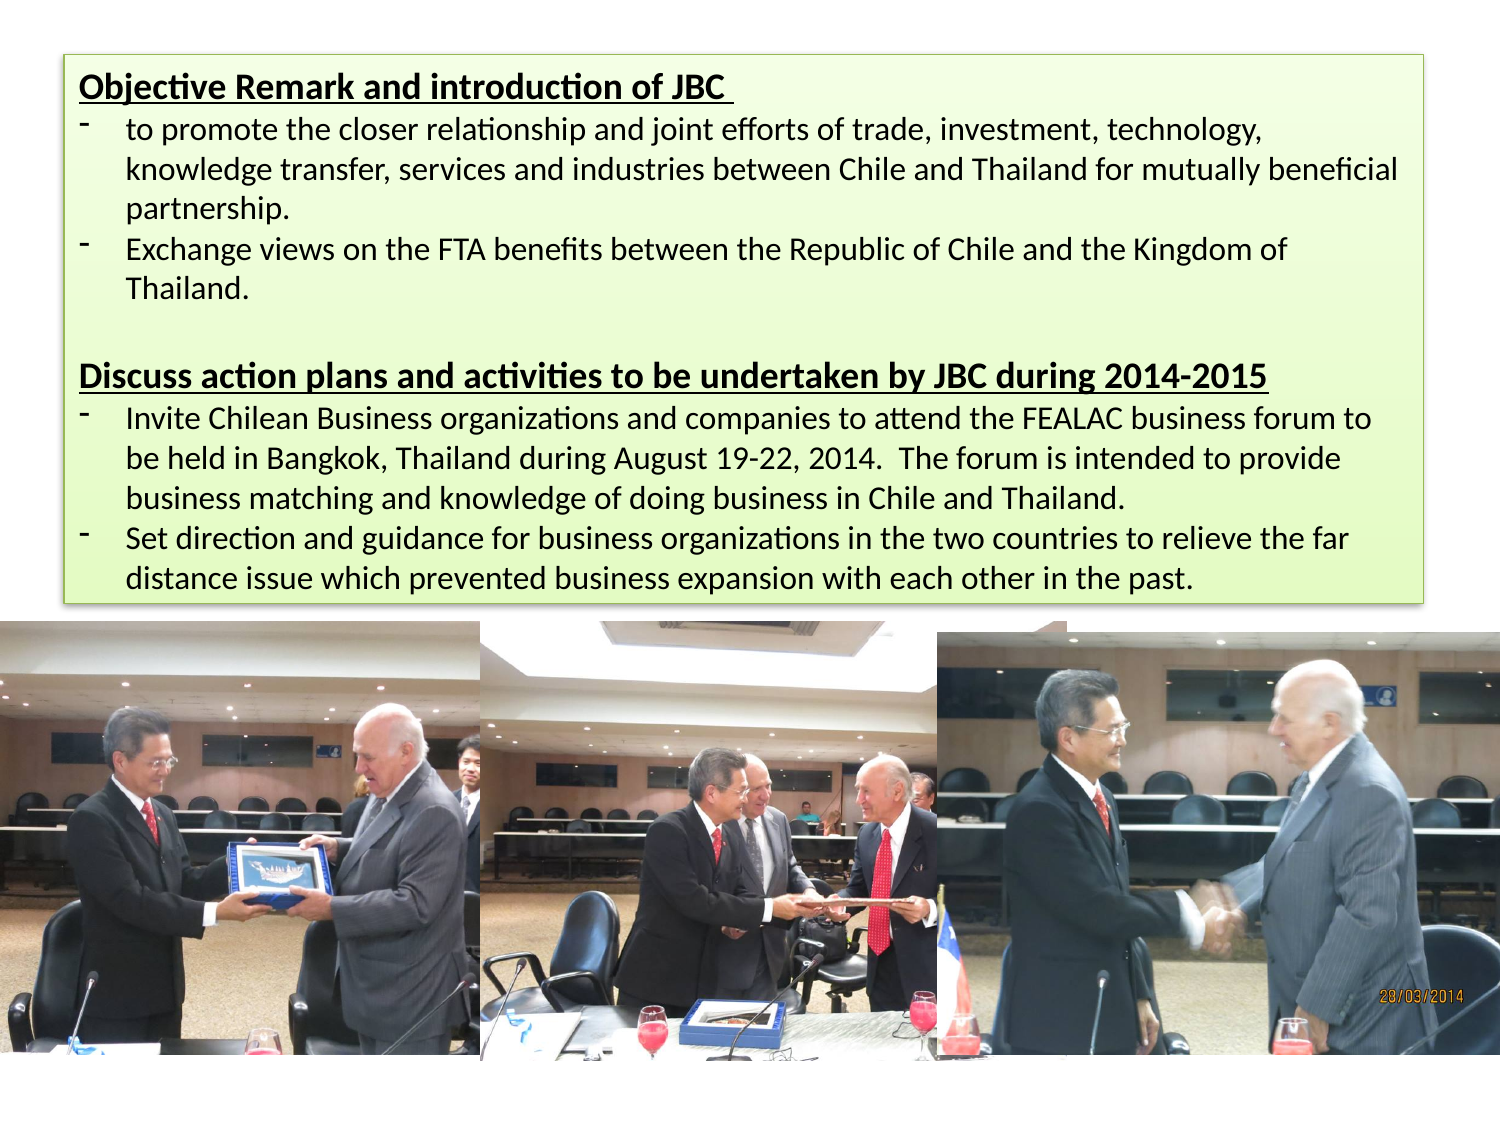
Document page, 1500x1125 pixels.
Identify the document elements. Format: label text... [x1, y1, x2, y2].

text_box Objective Remark and introduction of JBC to promote the closer relationship and joint efforts of trade, investment, technology, knowledge transfer, services and industries between Chile and Thailand for mutually beneficial partnership. Exchange views on the FTA benefits between the Republic of Chile and the Kingdom of Thailand. Discuss action plans and activities to be undertaken by JBC during 2014-2015 Invite Chilean Business organizations and companies to attend the FEALAC business forum to be held in Bangkok, Thailand during August 19-22, 2014. The forum is intended to provide business matching and knowledge of doing business in Chile and Thailand. Set direction and guidance for business organizations in the two countries to relieve the far distance issue which prevented business expansion with each other in the past. [63, 54, 1424, 604]
picture [0, 620, 1500, 1061]
